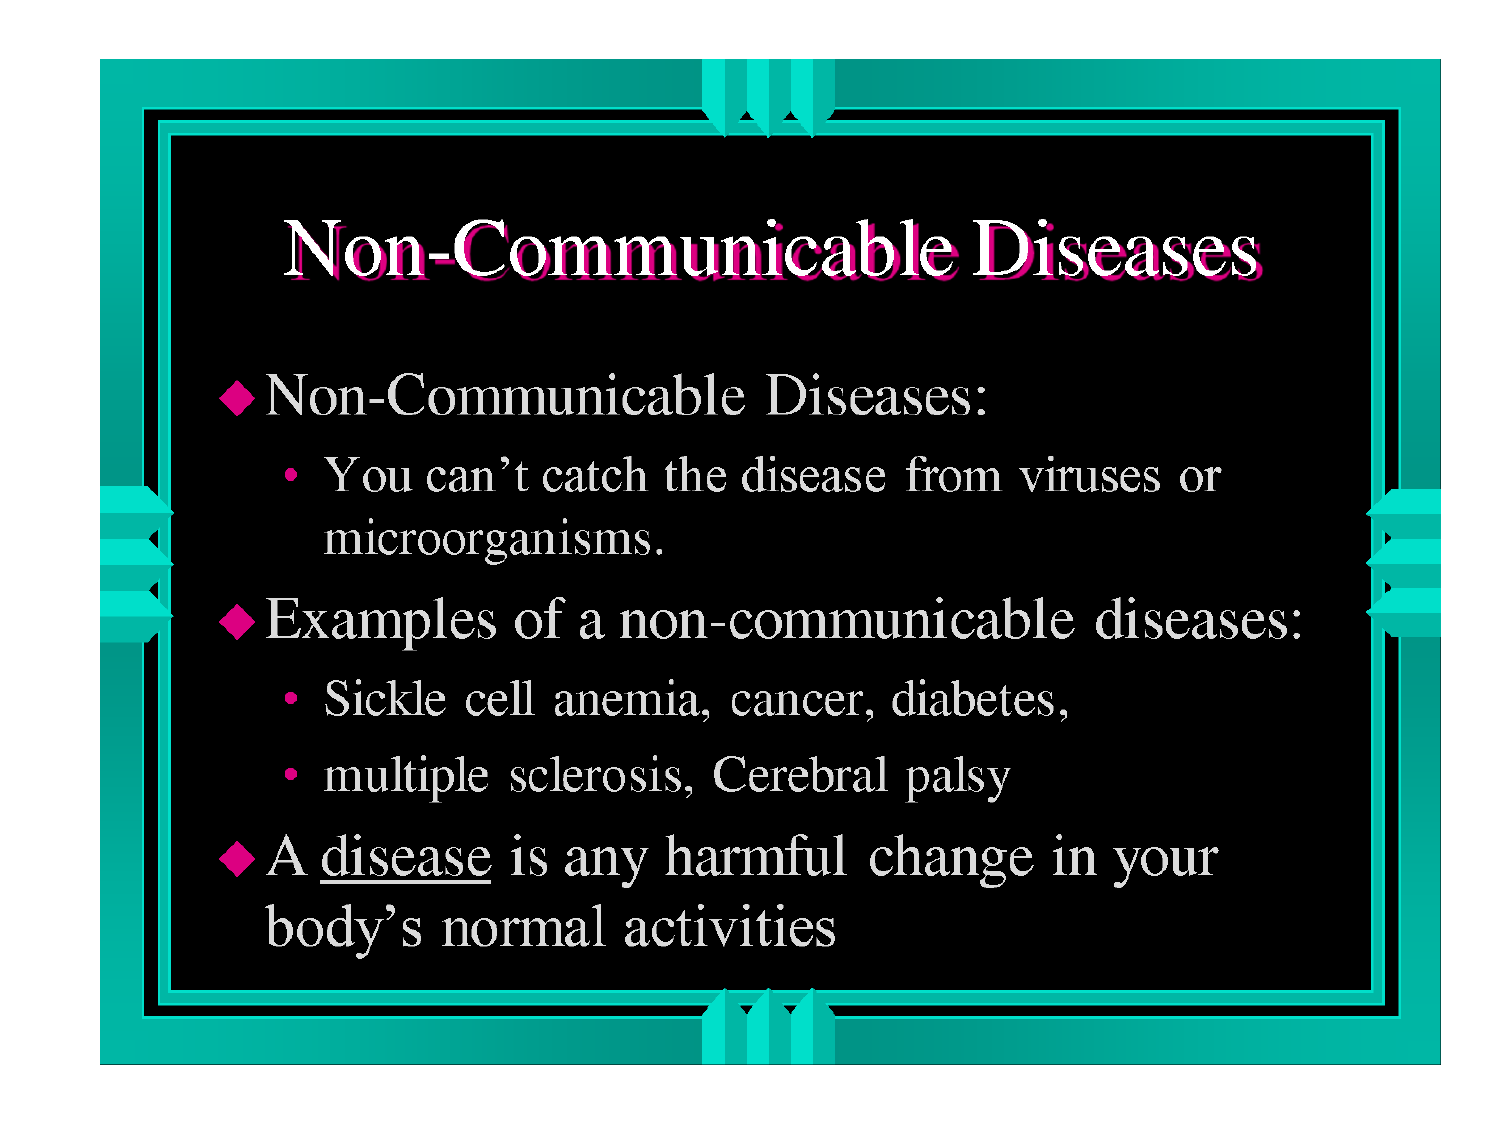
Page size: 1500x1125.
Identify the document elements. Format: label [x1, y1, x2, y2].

list [0, 59, 1500, 1065]
